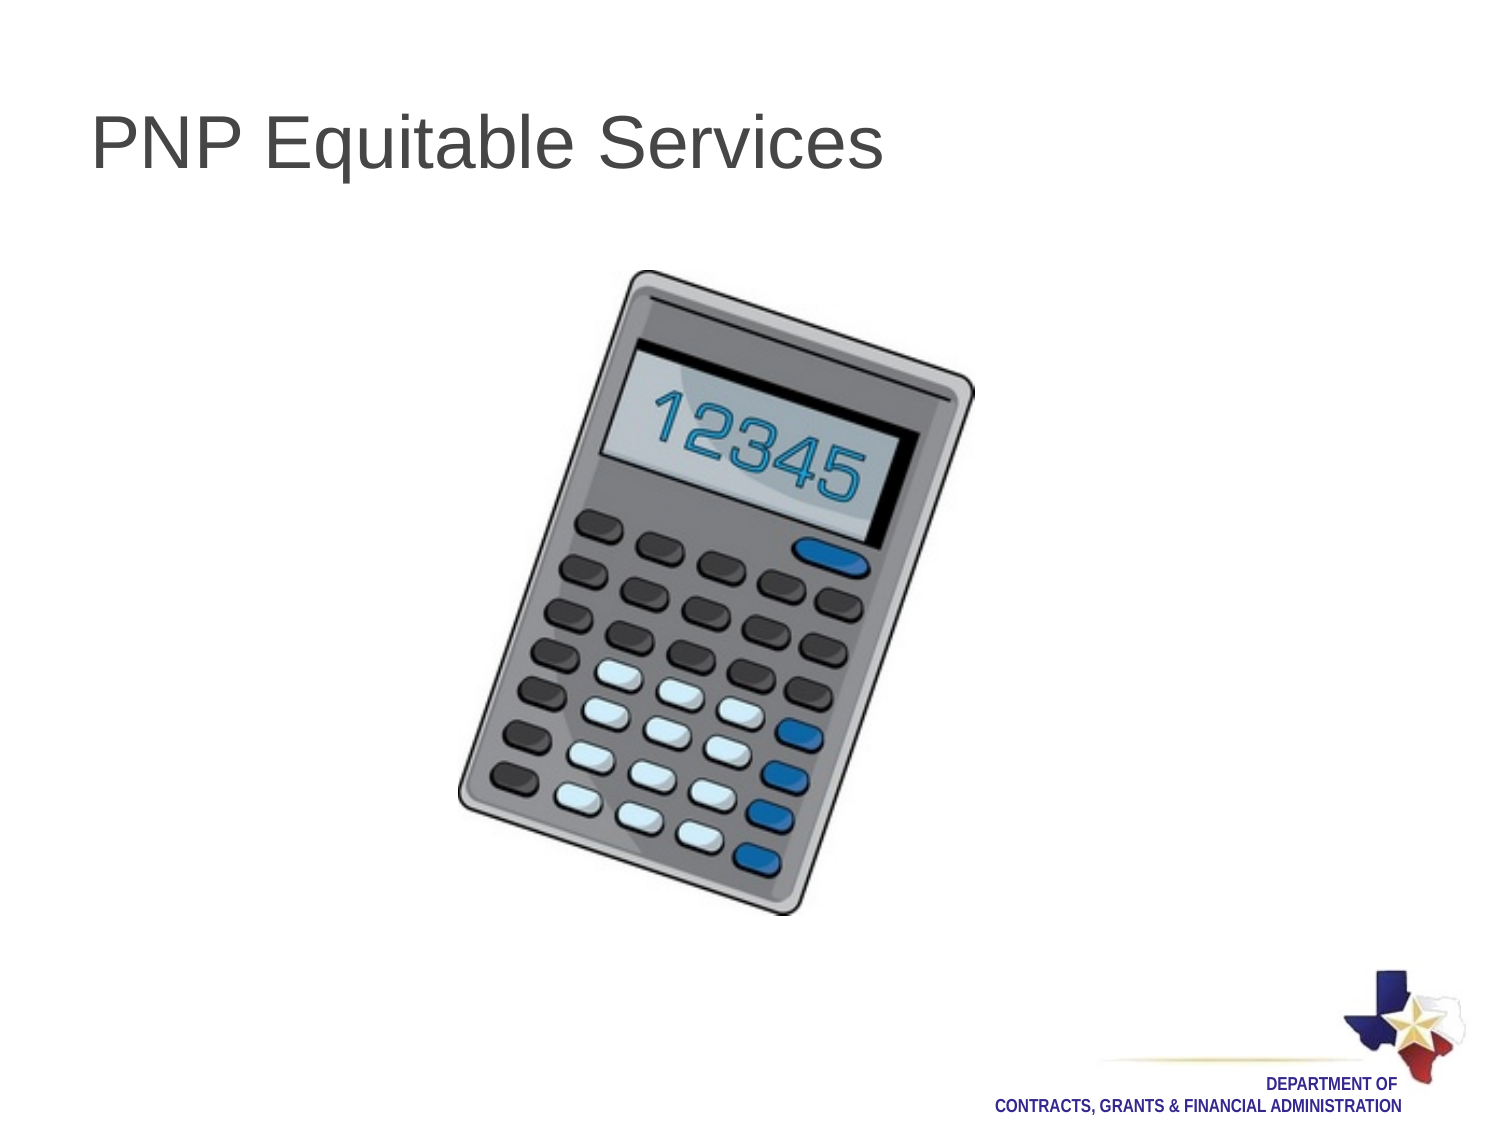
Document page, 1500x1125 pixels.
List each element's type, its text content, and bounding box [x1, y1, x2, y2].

title PNP Equitable Services [75, 45, 1425, 233]
picture [458, 270, 975, 916]
picture [1001, 1101, 1006, 1110]
picture [1008, 1101, 1014, 1110]
picture [1001, 941, 1479, 1125]
